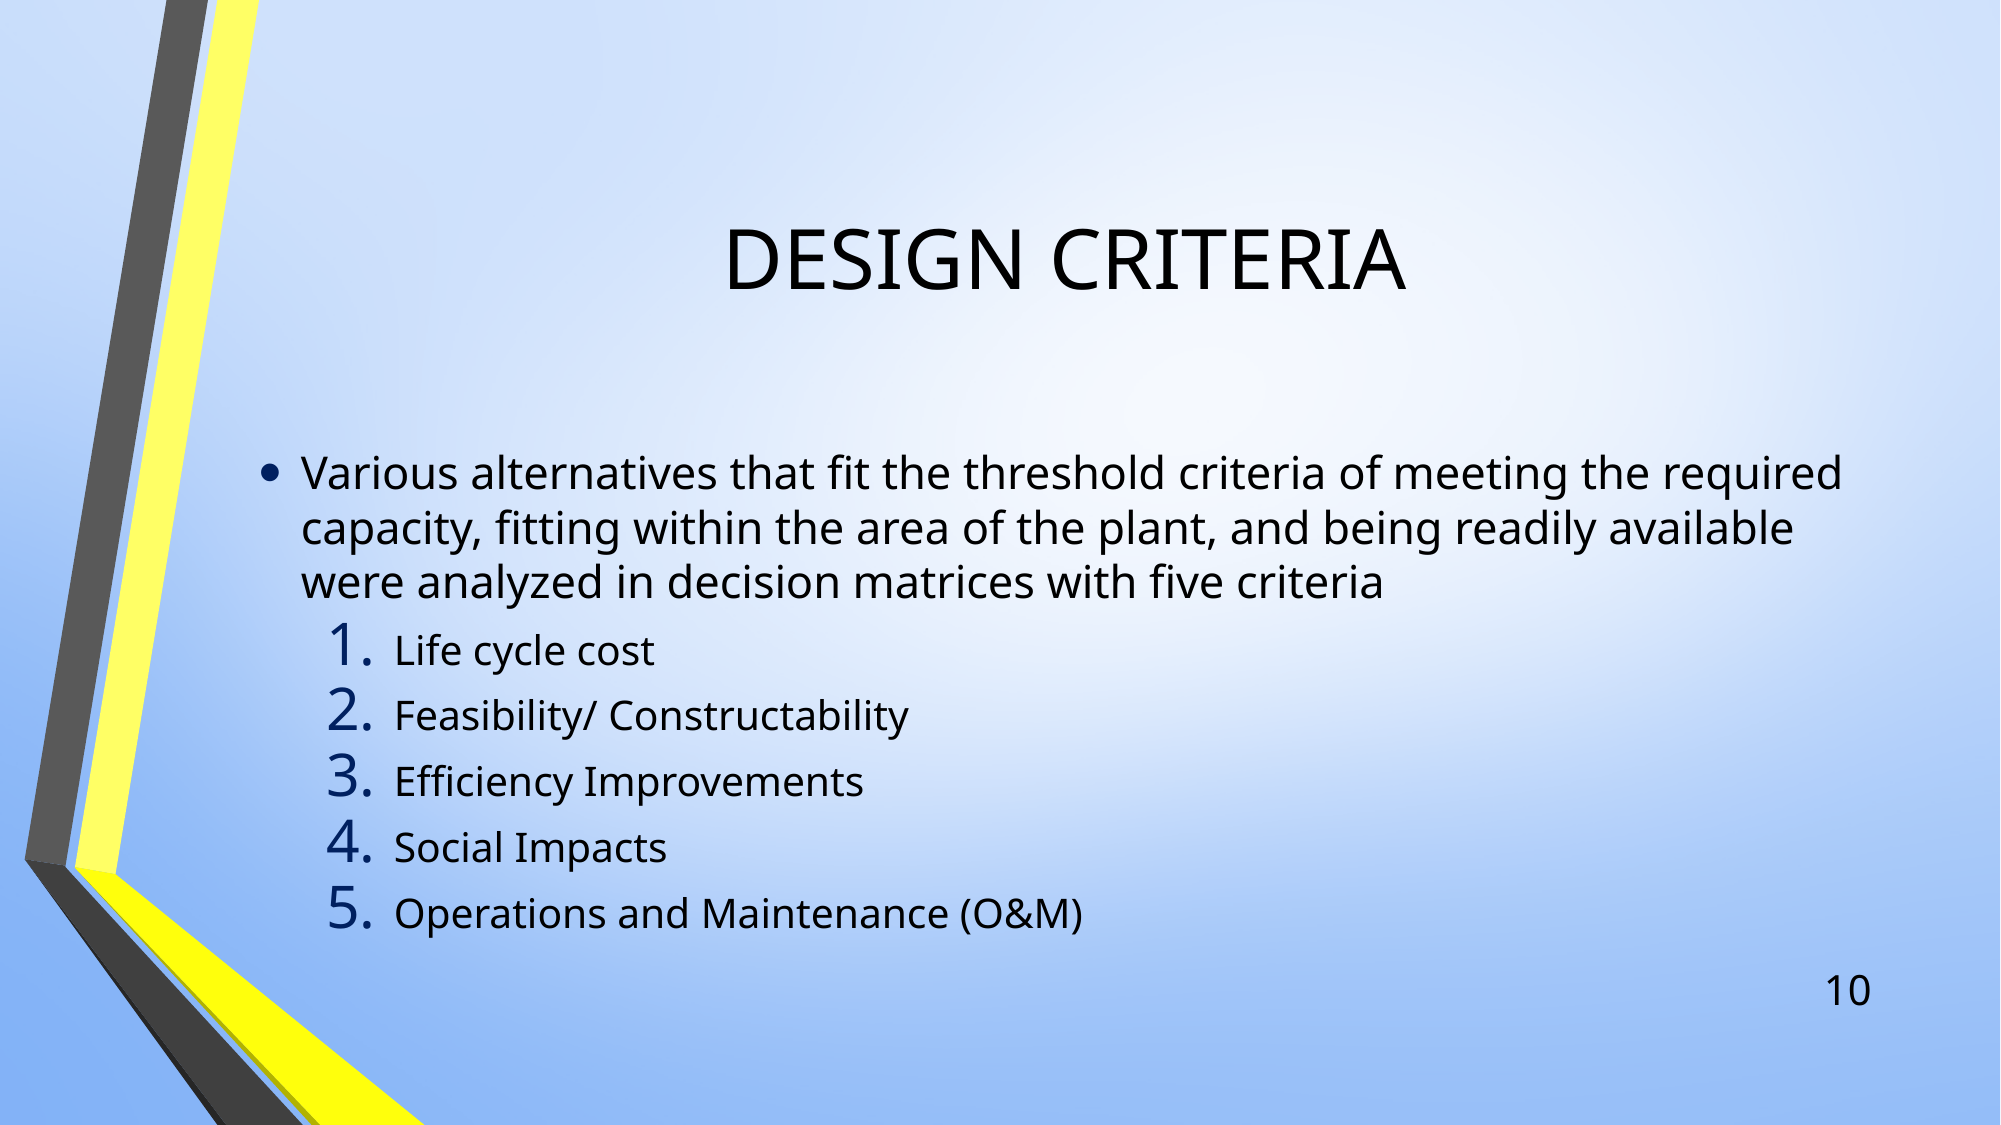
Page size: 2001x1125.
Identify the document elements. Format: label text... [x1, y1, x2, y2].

title DESIGN CRITERIA [243, 112, 1887, 400]
list Various alternatives that fit the threshold criteria of meeting the required capacity, fitting within the area of the plant, and being readily available were analyzed in decision matrices with five criteria Life cycle cost Feasibility/ Constructability Efficiency Improvements Social Impacts Operations and Maintenance (O&M) [243, 437, 1887, 950]
slide_number 10 [1796, 962, 1887, 1023]
